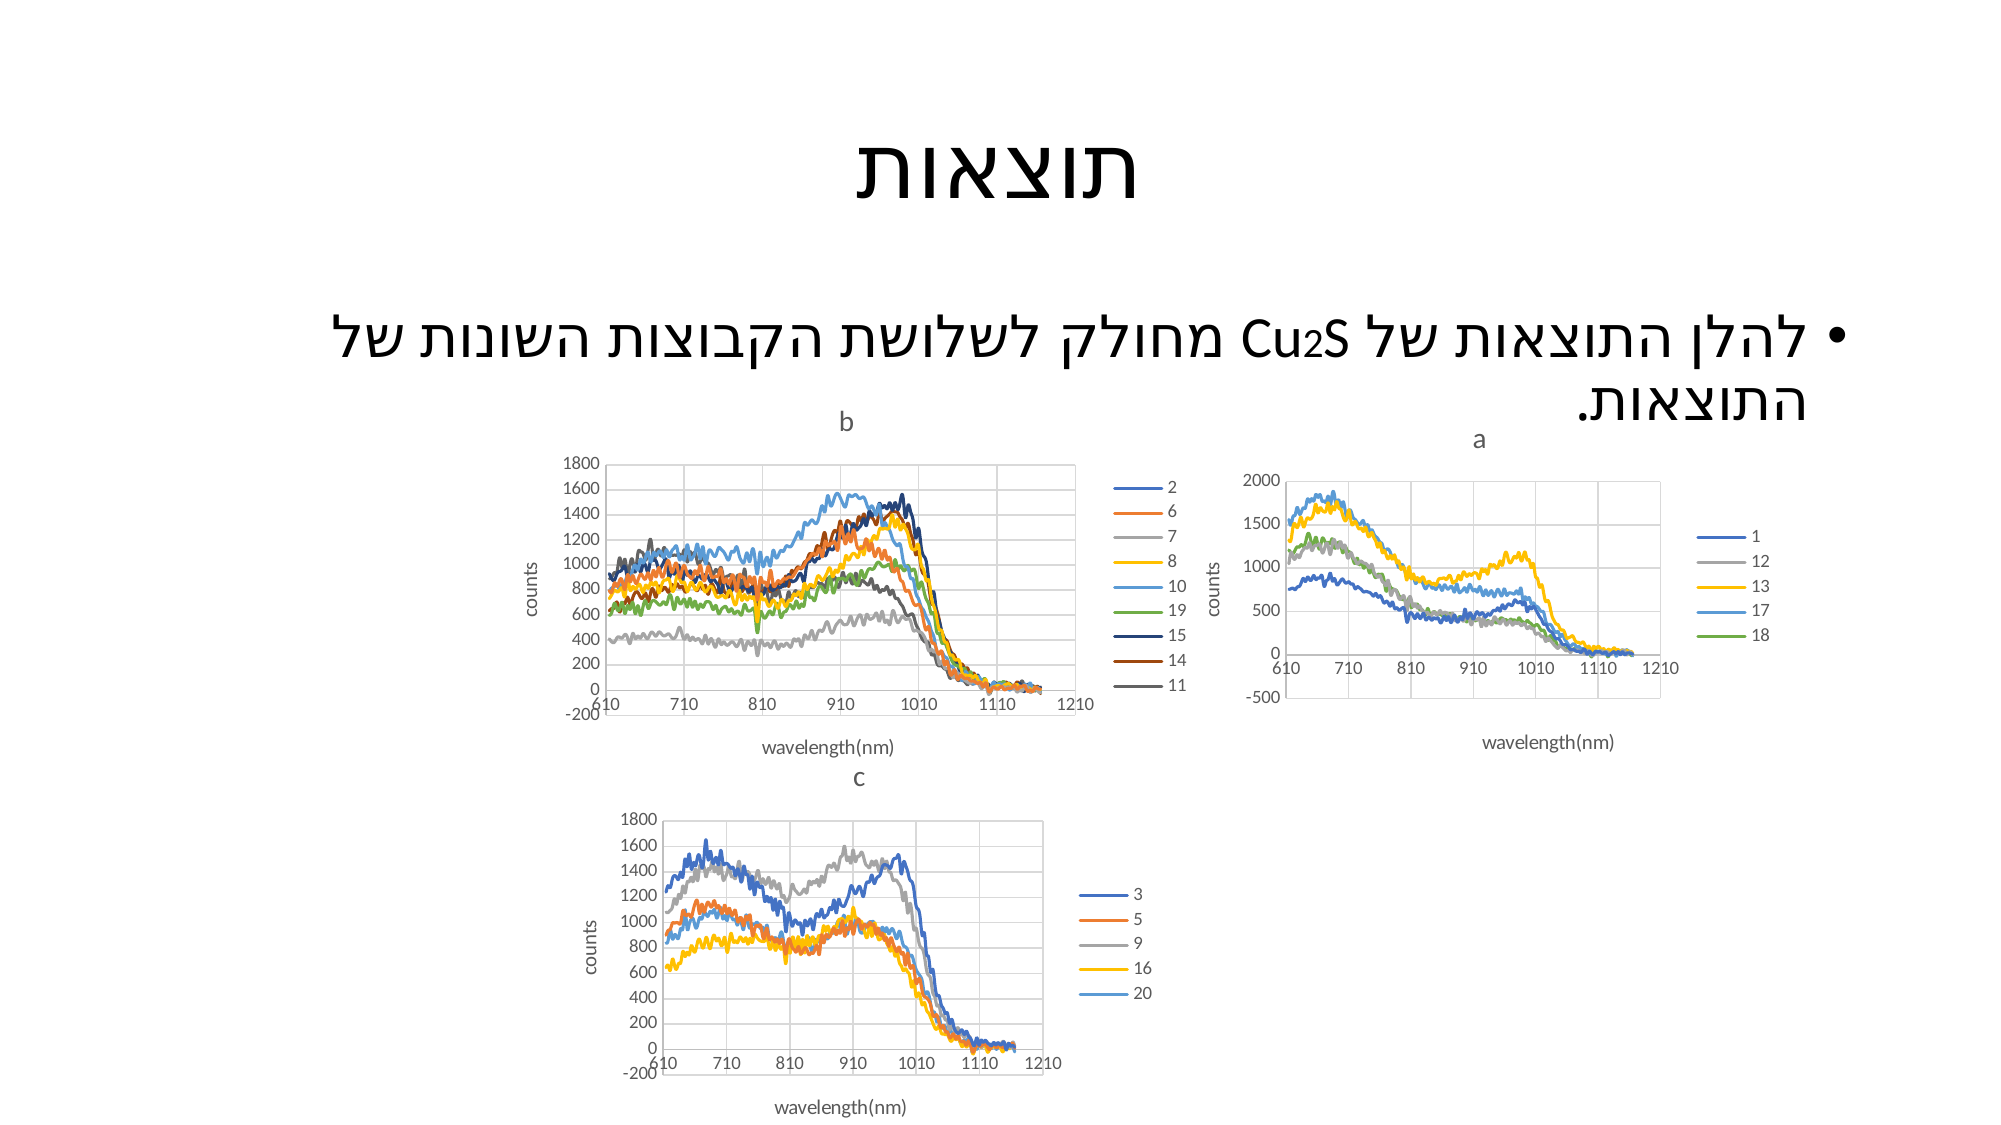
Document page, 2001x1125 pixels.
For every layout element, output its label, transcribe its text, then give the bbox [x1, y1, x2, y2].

list להלן התוצאות של Cu2S מחולק לשלושת הקבוצות השונות של התוצאות. [137, 299, 1863, 1014]
chart [488, 384, 1789, 1125]
title תוצאות [137, 59, 1863, 278]
